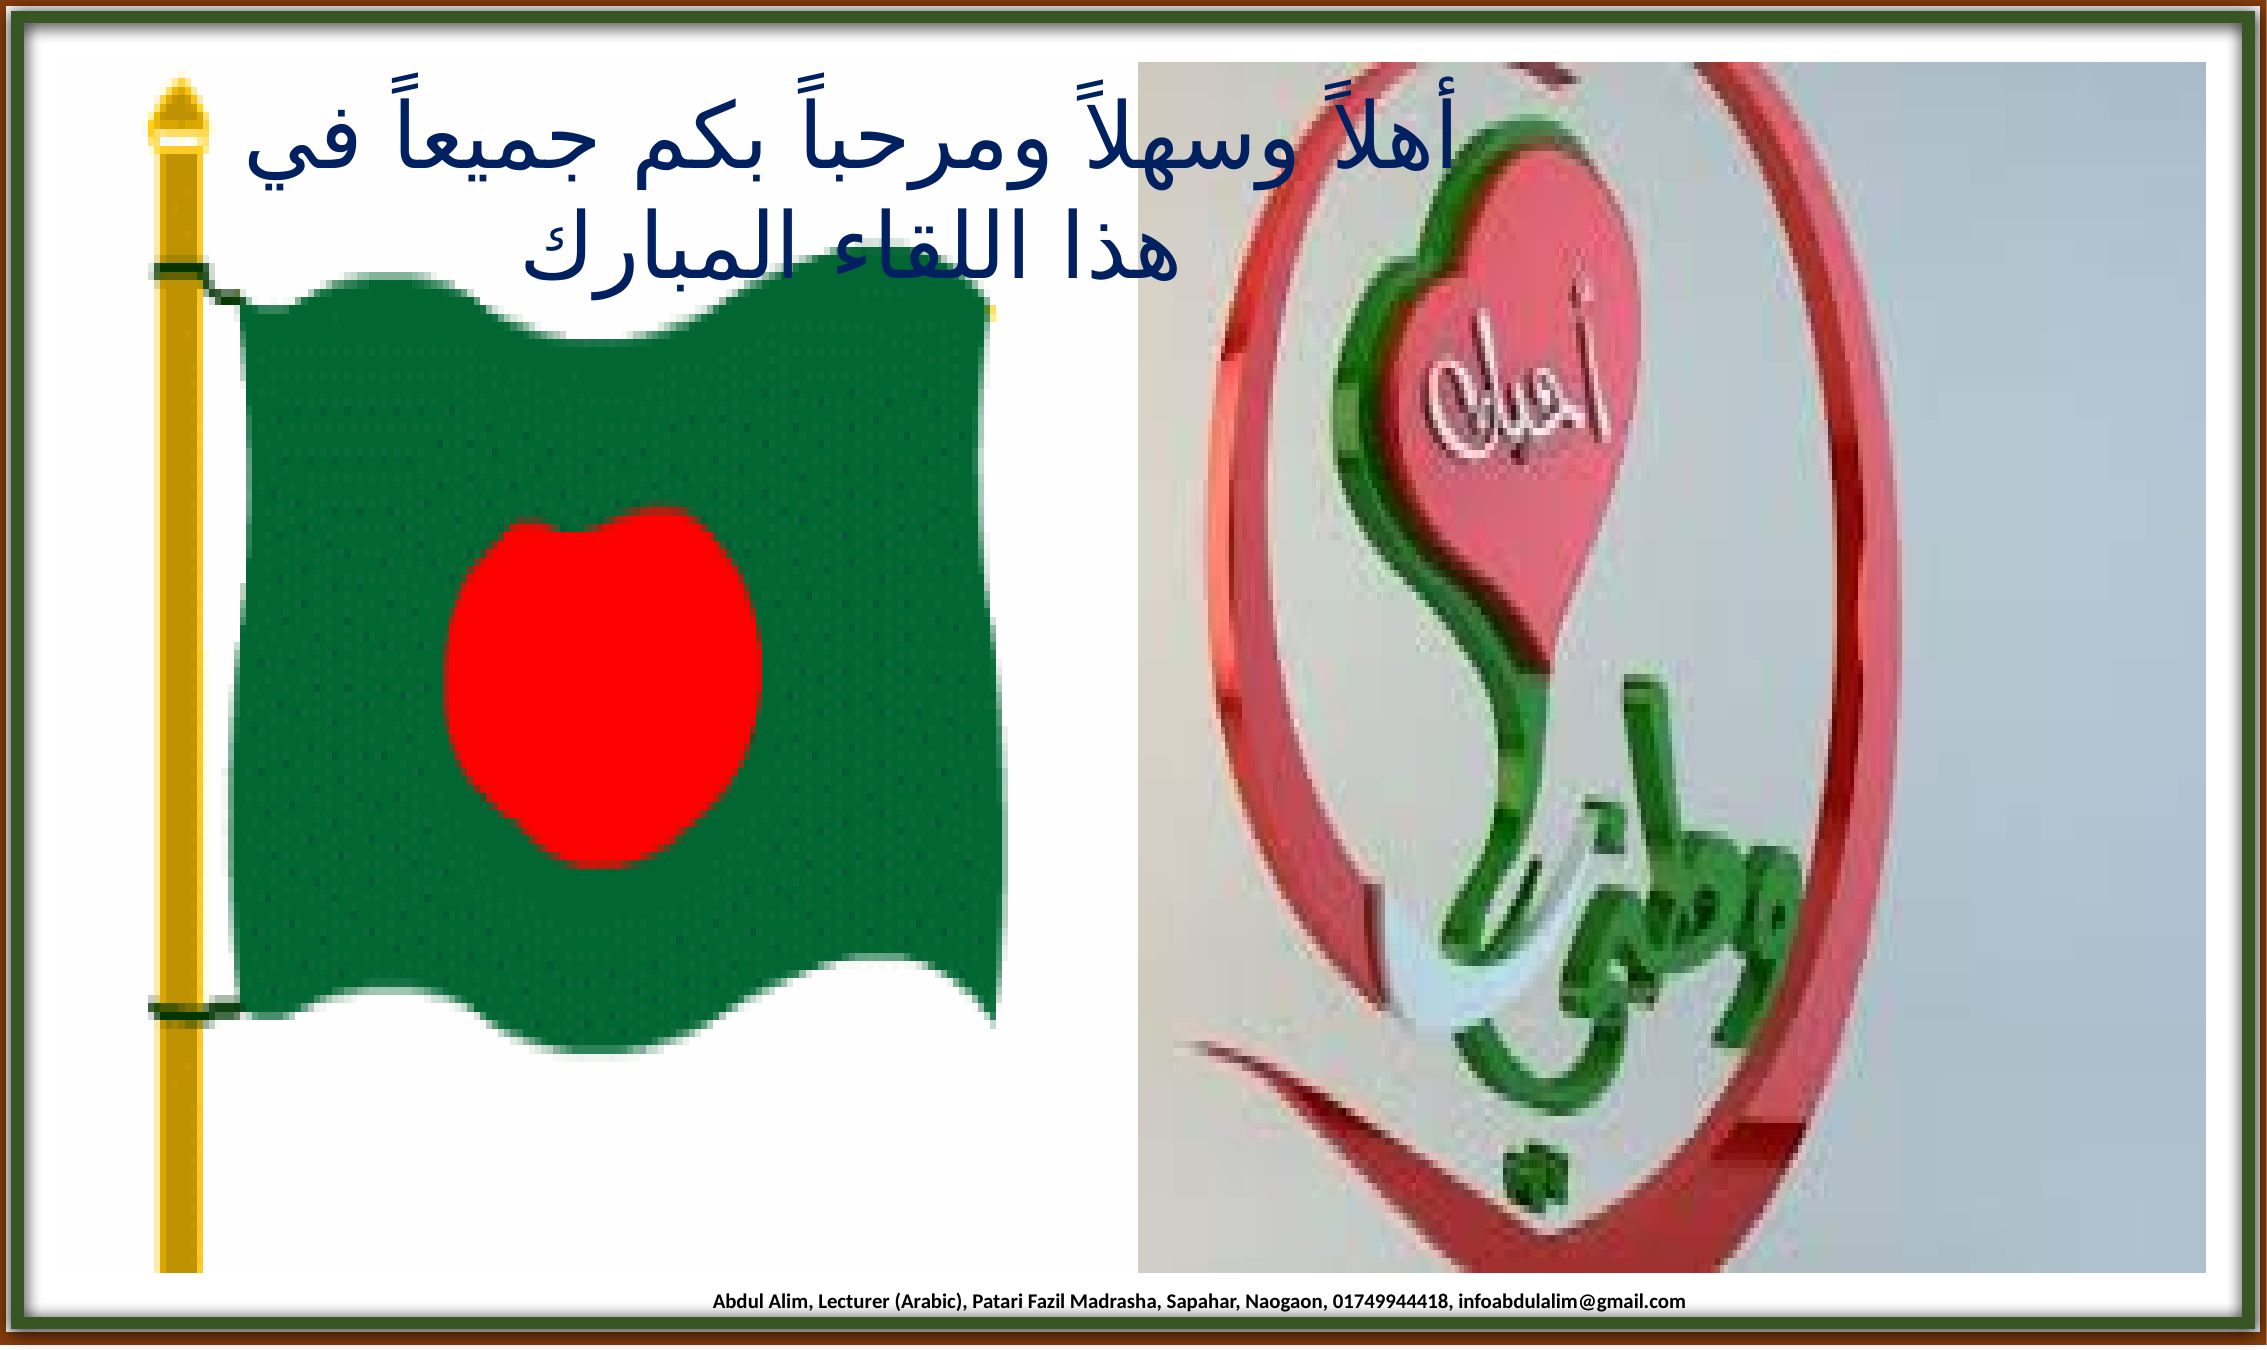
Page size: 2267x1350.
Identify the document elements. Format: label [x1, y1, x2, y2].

picture [56, 62, 2206, 1273]
